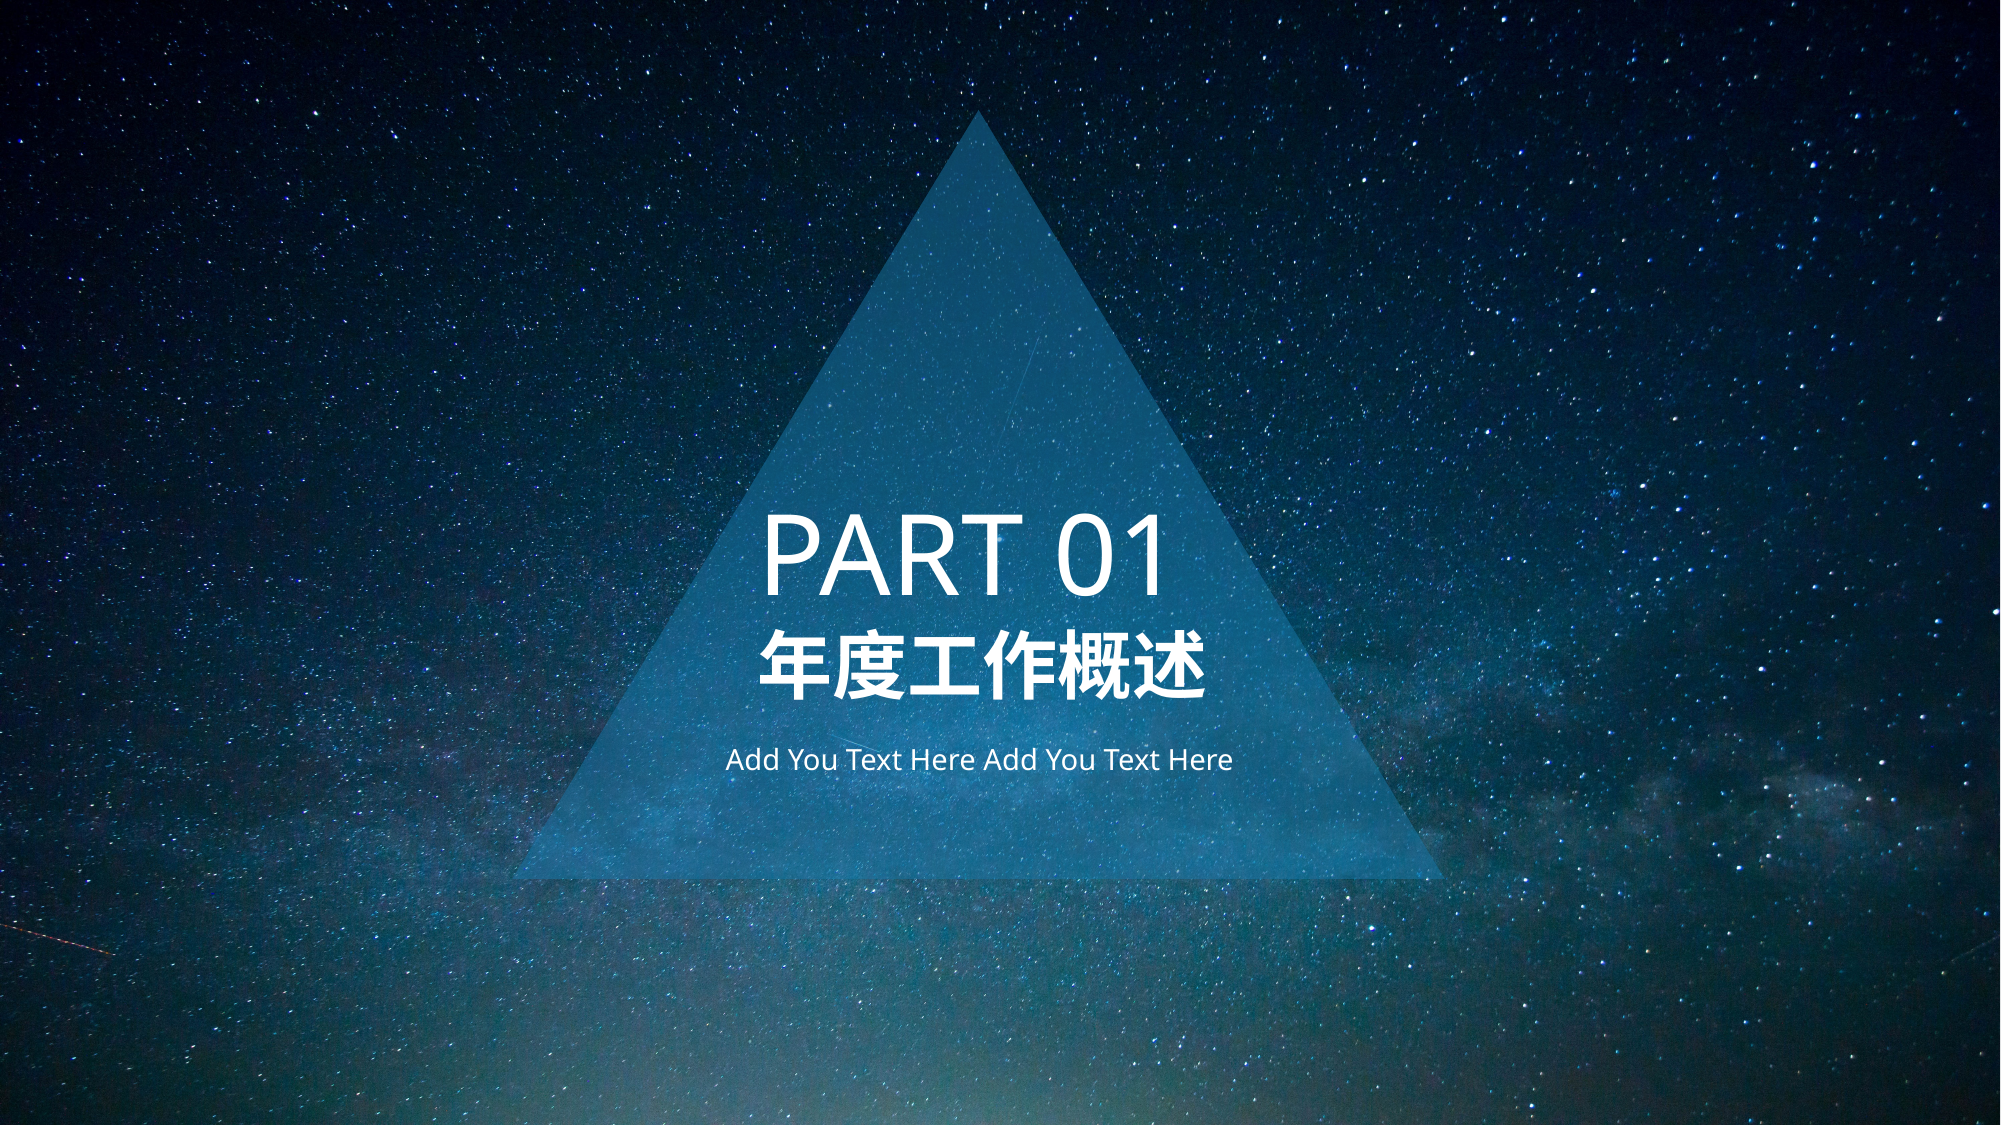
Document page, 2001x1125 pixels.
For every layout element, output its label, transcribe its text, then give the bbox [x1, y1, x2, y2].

picture [0, 0, 2001, 1125]
text_box PART 01 [742, 475, 1273, 626]
text_box Add You Text Here Add You Text Here [710, 722, 1289, 784]
text_box 年度工作概述 [742, 611, 1259, 717]
text_box [510, 498, 1447, 881]
text_box [755, 107, 1202, 475]
